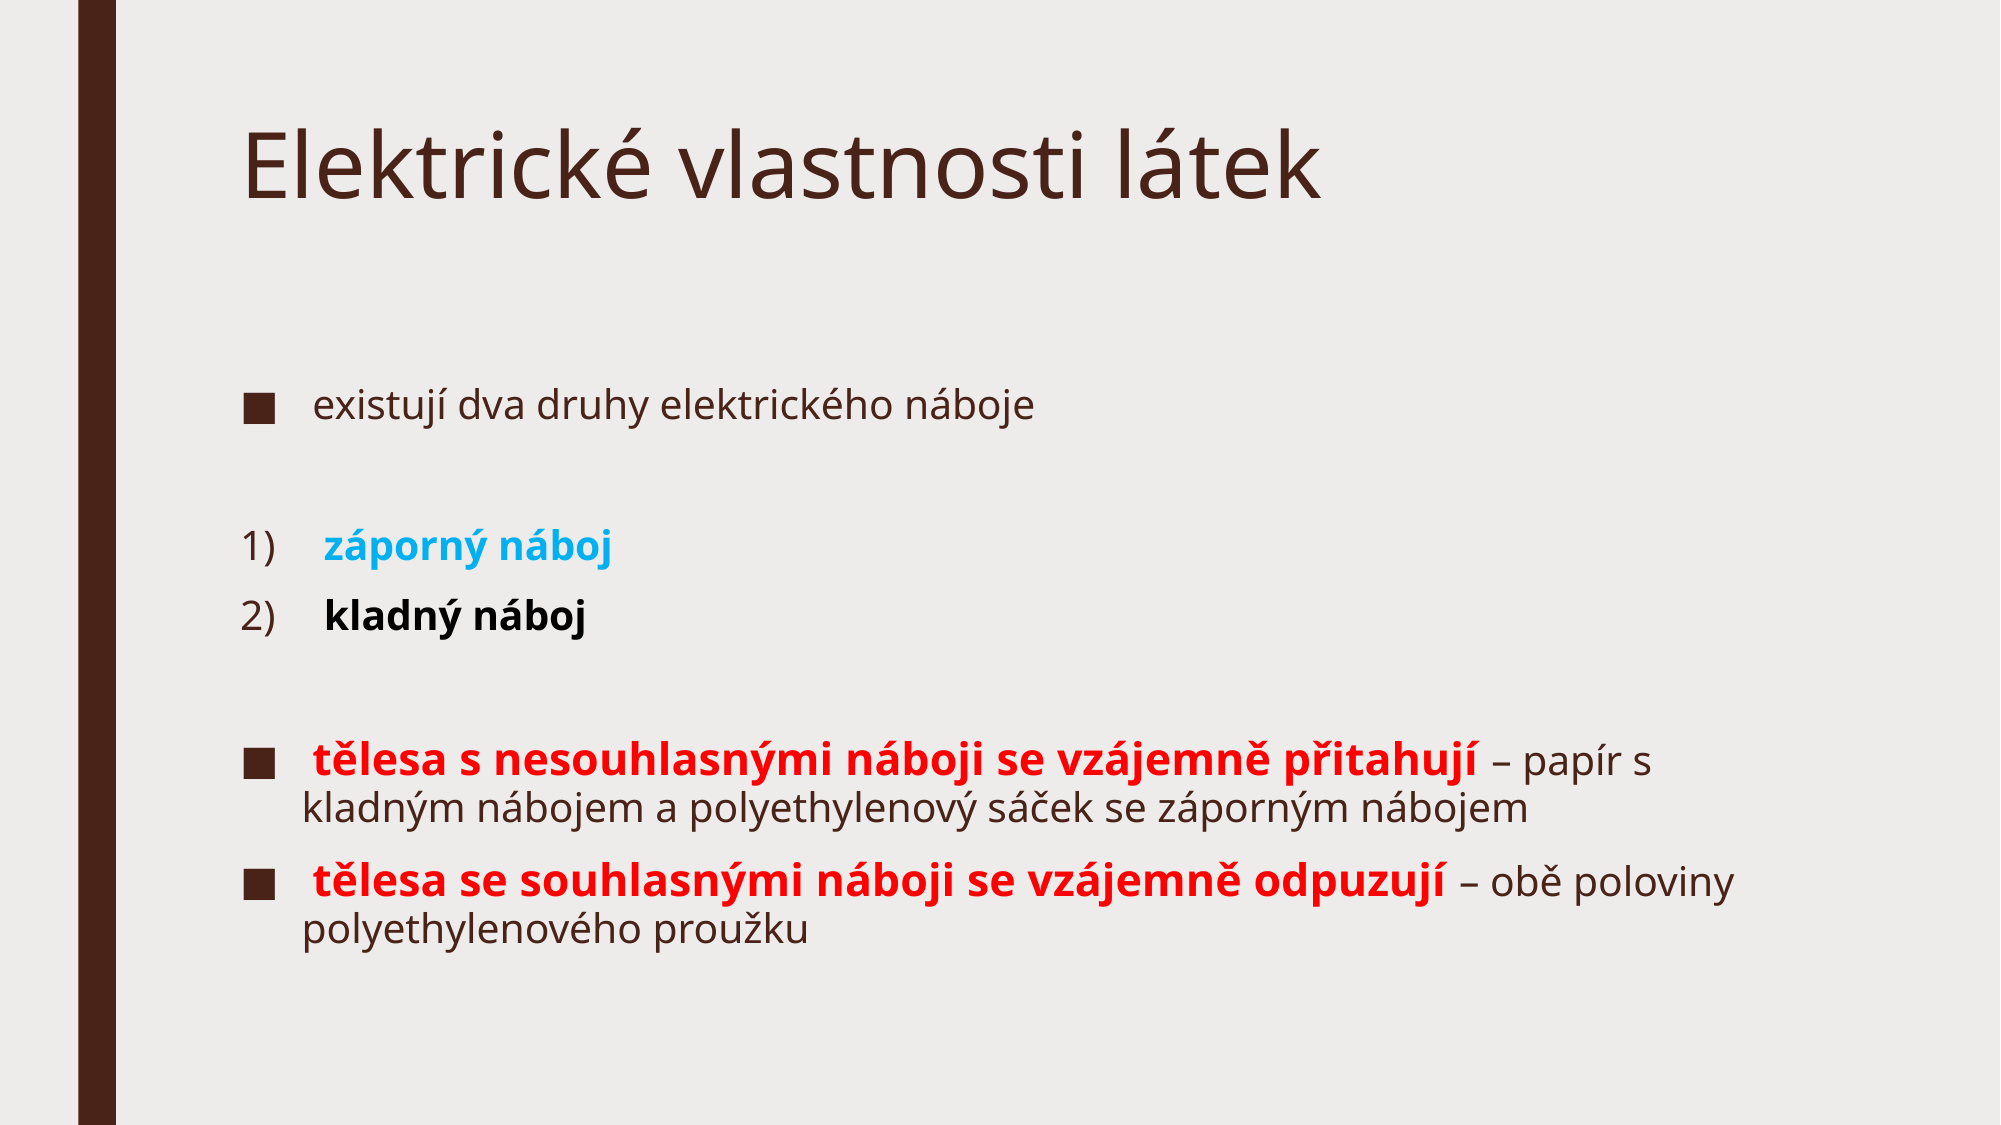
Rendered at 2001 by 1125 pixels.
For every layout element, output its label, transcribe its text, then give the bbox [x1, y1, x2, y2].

list existují dva druhy elektrického náboje záporný náboj kladný náboj tělesa s nesouhlasnými náboji se vzájemně přitahují – papír s kladným nábojem a polyethylenový sáček se záporným nábojem tělesa se souhlasnými náboji se vzájemně odpuzují – obě poloviny polyethylenového proužku [225, 375, 1800, 963]
title Elektrické vlastnosti látek [225, 112, 1800, 357]
